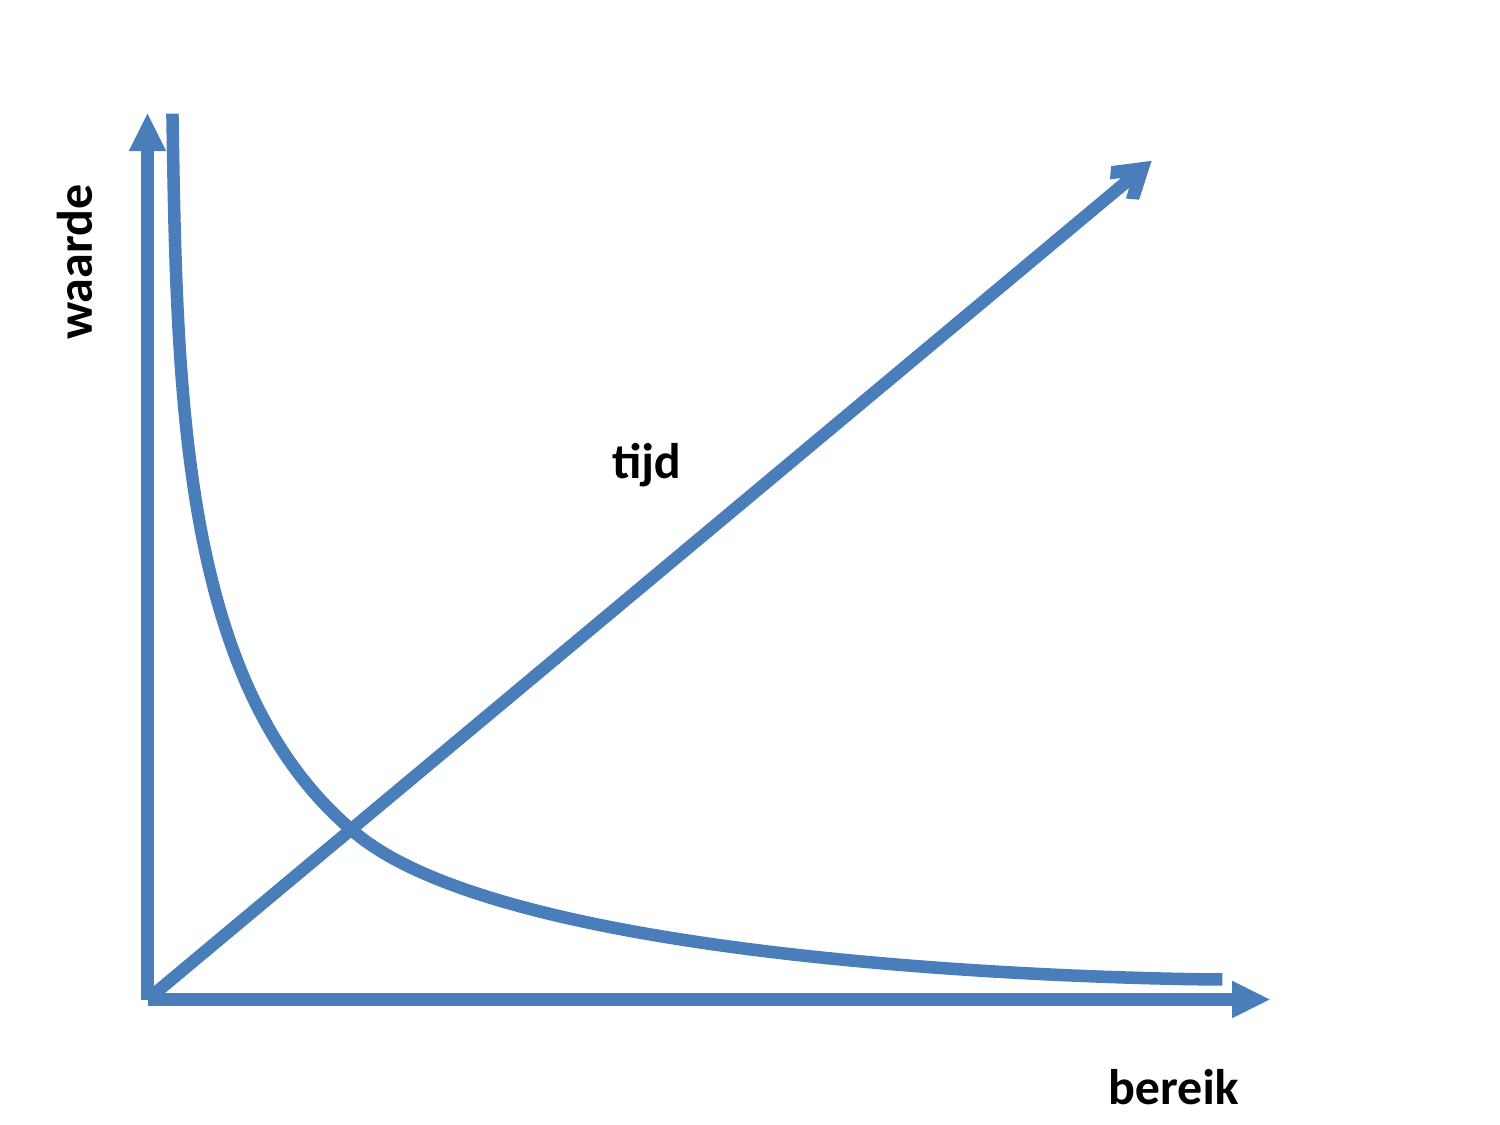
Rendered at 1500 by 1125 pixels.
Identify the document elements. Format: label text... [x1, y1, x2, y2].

text_box [1156, 924, 1223, 981]
text_box [171, 113, 228, 159]
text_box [147, 160, 1152, 1000]
text_box waarde [34, 169, 110, 355]
text_box bereik [1093, 1046, 1254, 1122]
